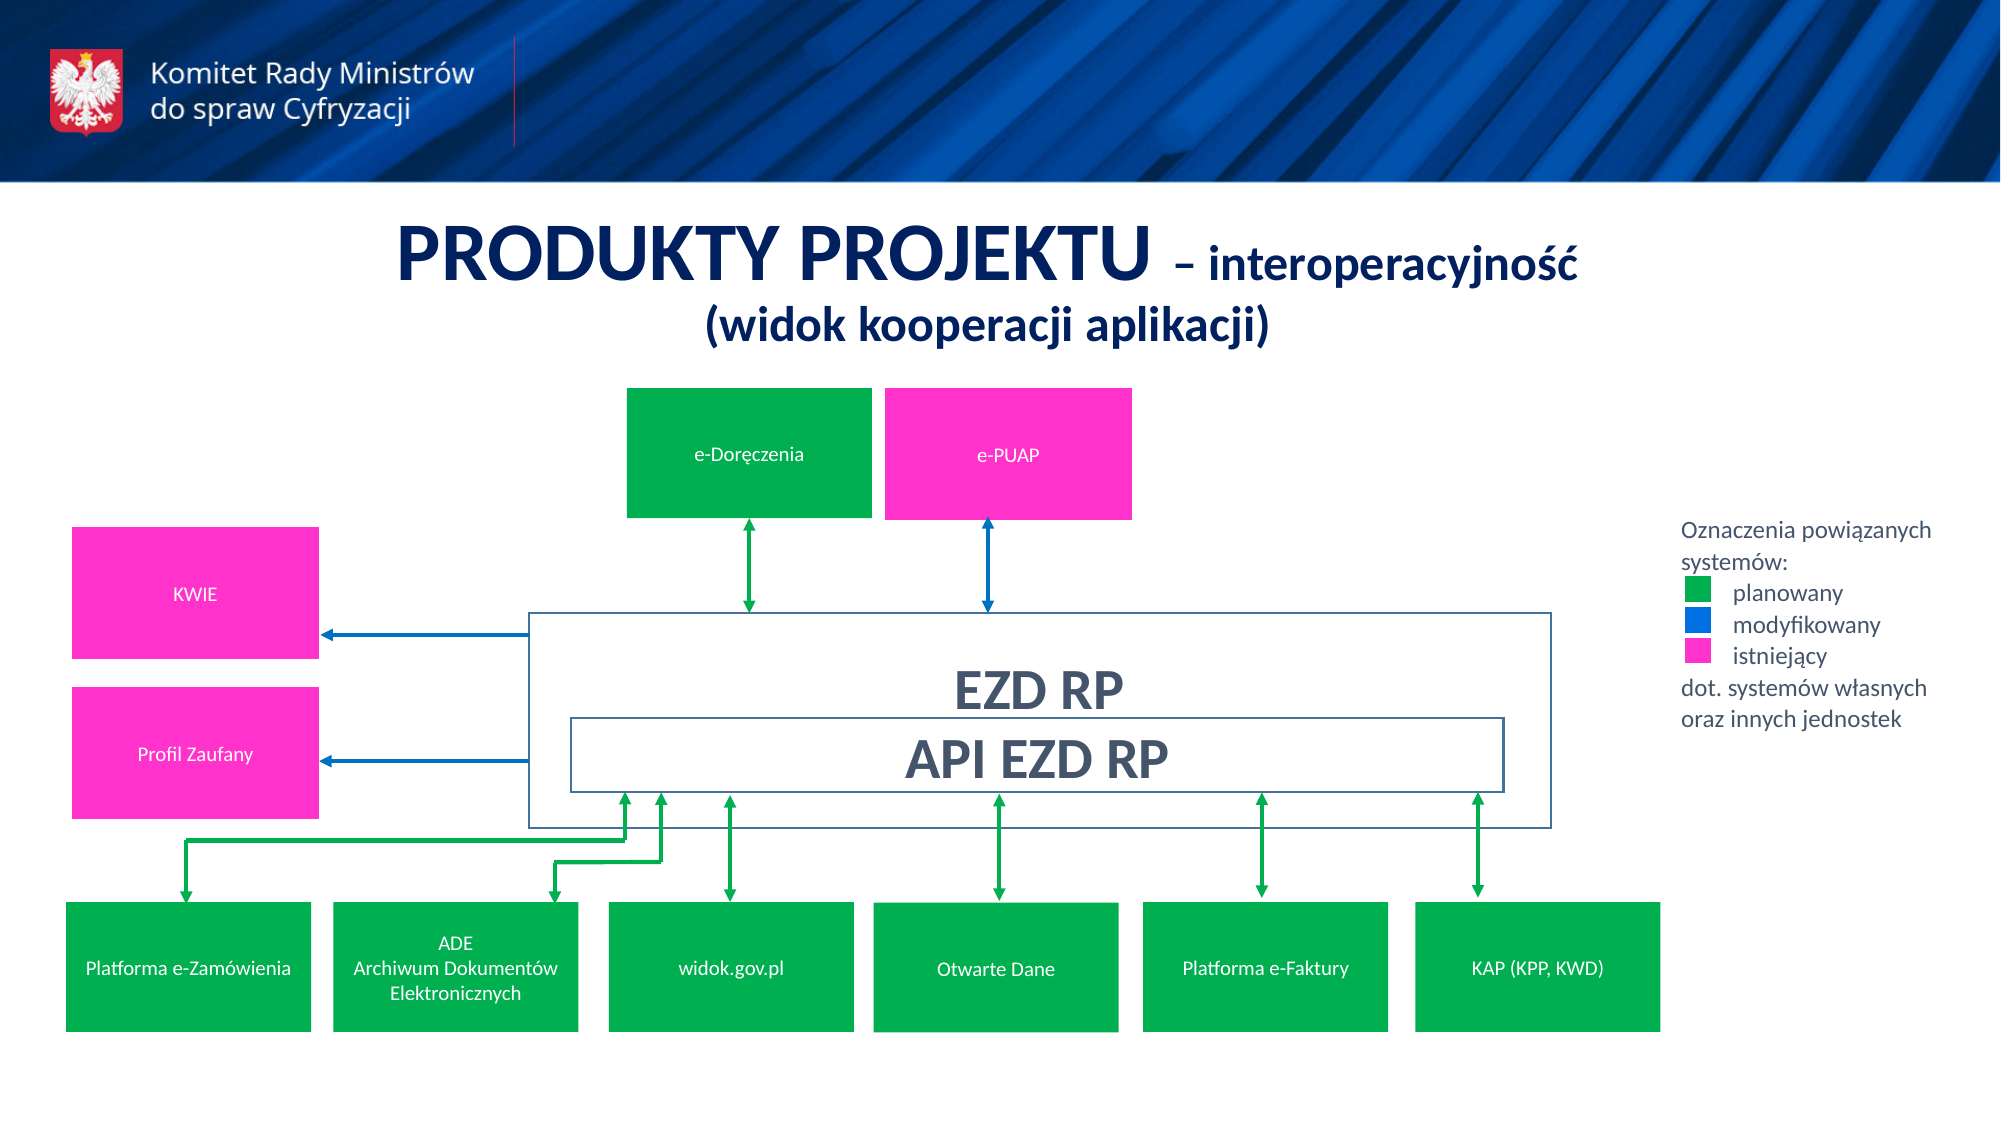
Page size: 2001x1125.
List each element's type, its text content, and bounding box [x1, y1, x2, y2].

subtitle PRODUKTY PROJEKTU – interoperacyjność (widok kooperacji aplikacji) [279, 201, 1697, 325]
text_box Platforma e-Zamówienia [65, 901, 312, 1033]
text_box API EZD RP [570, 717, 1505, 793]
text_box EZD RP [528, 612, 1552, 829]
text_box widok.gov.pl [608, 901, 855, 1033]
picture [0, 0, 2001, 1125]
text_box Otwarte Dane [873, 902, 1120, 1033]
text_box ADE Archiwum Dokumentów Elektronicznych [332, 901, 579, 1033]
text_box [1685, 638, 1711, 663]
text_box KAP (KPP, KWD) [1414, 901, 1661, 1033]
text_box e-Doręczenia [626, 387, 873, 519]
text_box KWIE [72, 527, 319, 659]
text_box [1685, 576, 1711, 602]
text_box Profil Zaufany [72, 687, 319, 819]
text_box e-PUAP [885, 388, 1132, 520]
text_box Platforma e-Faktury [1142, 901, 1389, 1033]
text_box Oznaczenia powiązanych systemów: planowany modyfikowany istniejący dot. systemów własnych oraz innych jednostek [1666, 505, 1958, 740]
text_box [1685, 607, 1711, 633]
